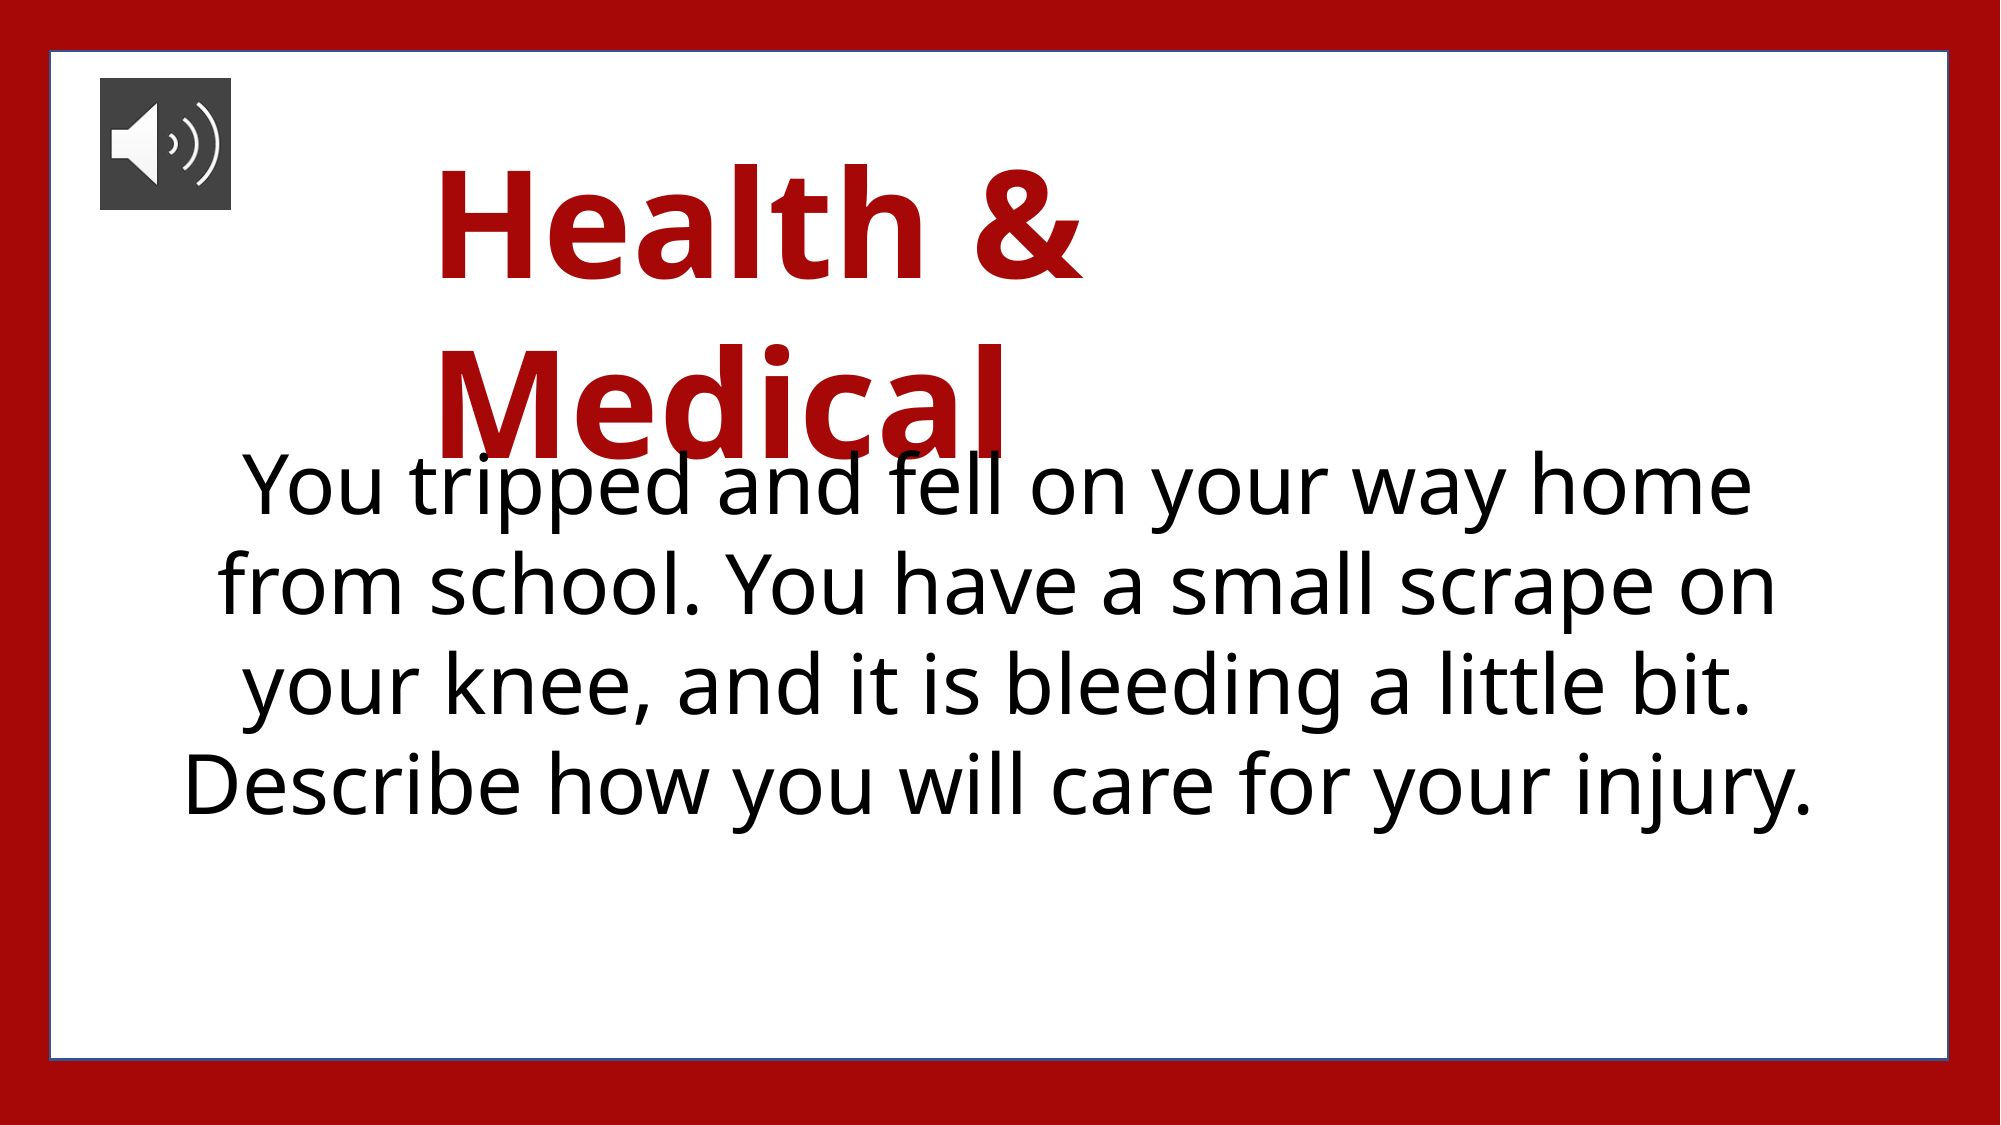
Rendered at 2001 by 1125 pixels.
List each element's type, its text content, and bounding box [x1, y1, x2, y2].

text_box You tripped and fell on your way home from school. You have a small scrape on your knee, and it is bleeding a little bit. Describe how you will care for your injury. [137, 423, 1862, 839]
picture [98, 77, 233, 211]
text_box Health & Medical [414, 121, 1586, 423]
text_box [49, 50, 1949, 1061]
